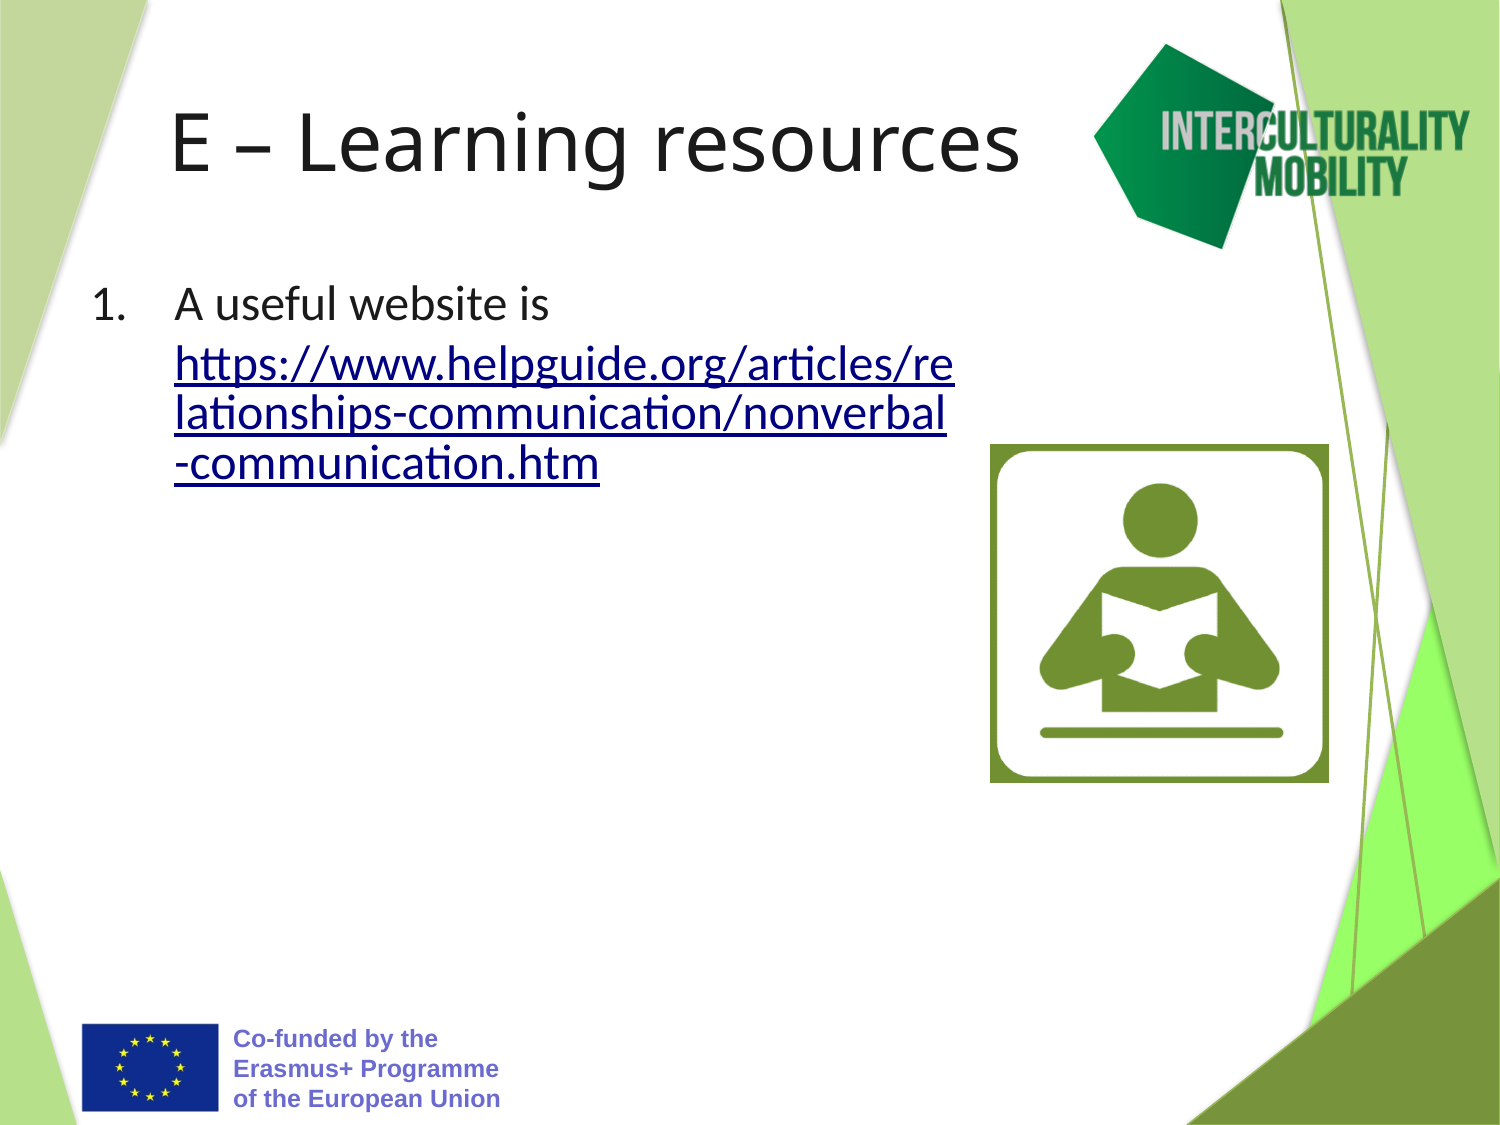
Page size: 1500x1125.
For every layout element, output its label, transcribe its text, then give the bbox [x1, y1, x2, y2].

list A useful website is https://www.helpguide.org/articles/relationships-communication/nonverbal-communication.htm [75, 262, 975, 1005]
title E – Learning resources [110, 45, 1081, 233]
picture [1092, 42, 1470, 251]
picture [238, 1032, 243, 1044]
picture [238, 1096, 243, 1105]
picture [53, 999, 243, 1125]
